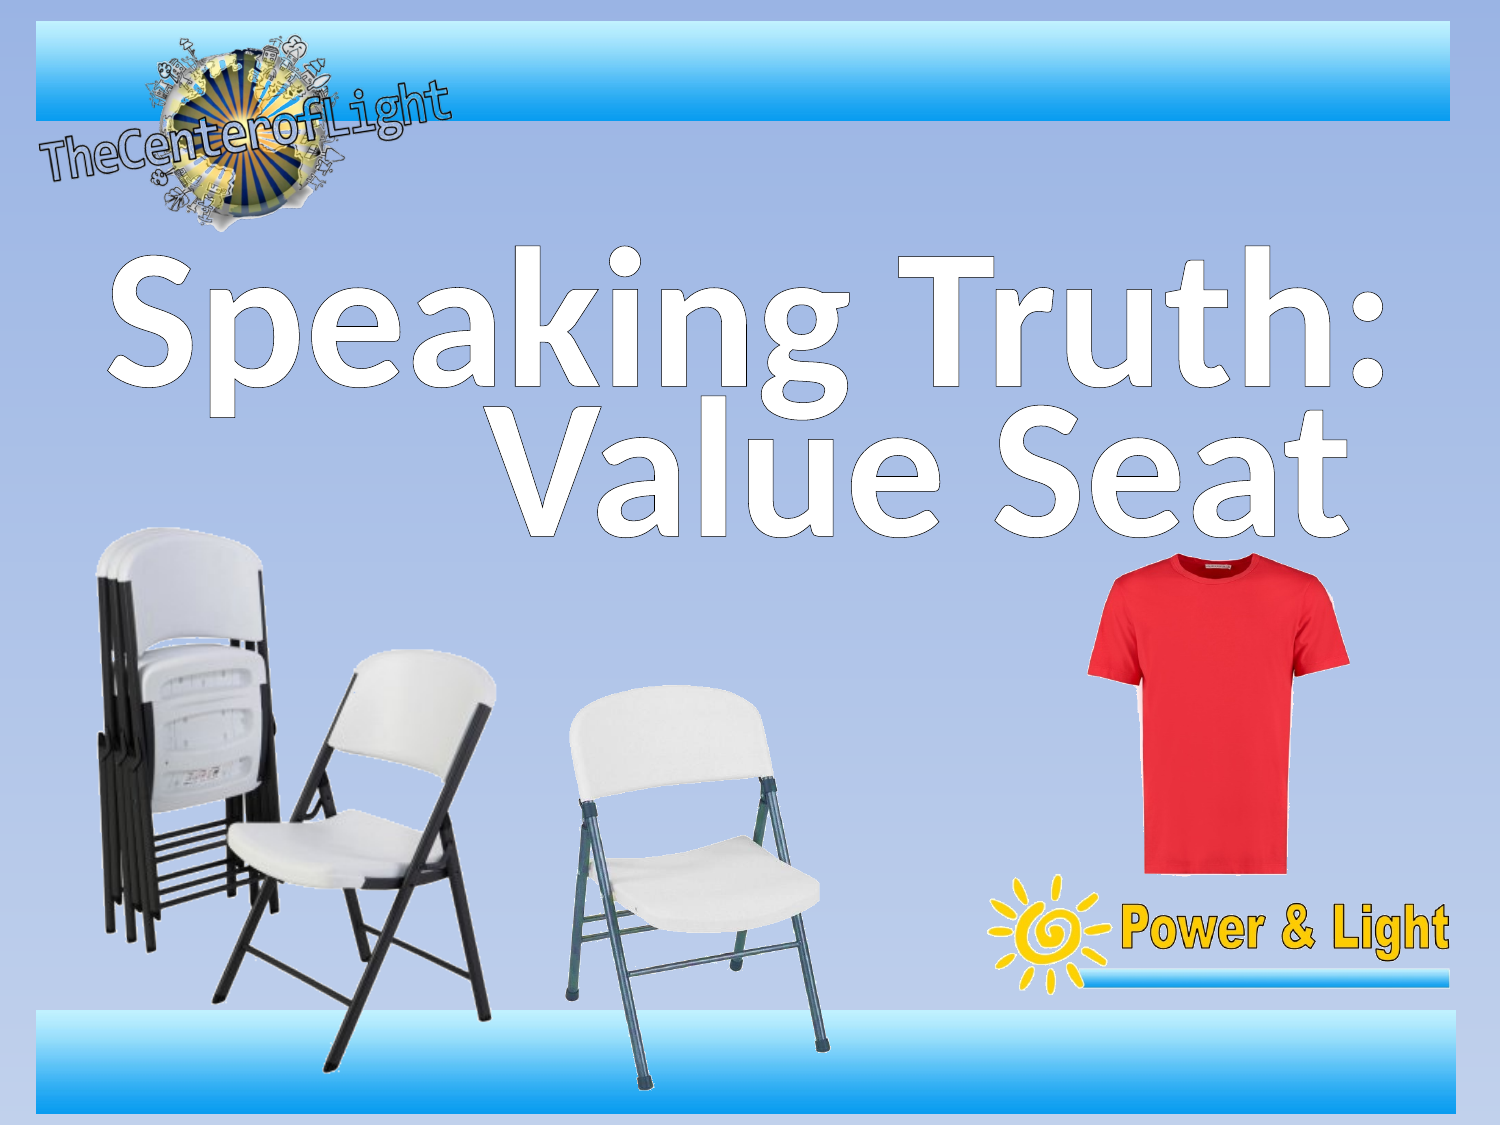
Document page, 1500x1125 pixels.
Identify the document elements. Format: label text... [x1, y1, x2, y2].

title Value Seat [437, 438, 1399, 588]
text_box Speaking Truth: [74, 174, 1425, 438]
picture [987, 538, 1451, 995]
picture [25, 0, 1450, 257]
picture [36, 487, 1456, 1114]
